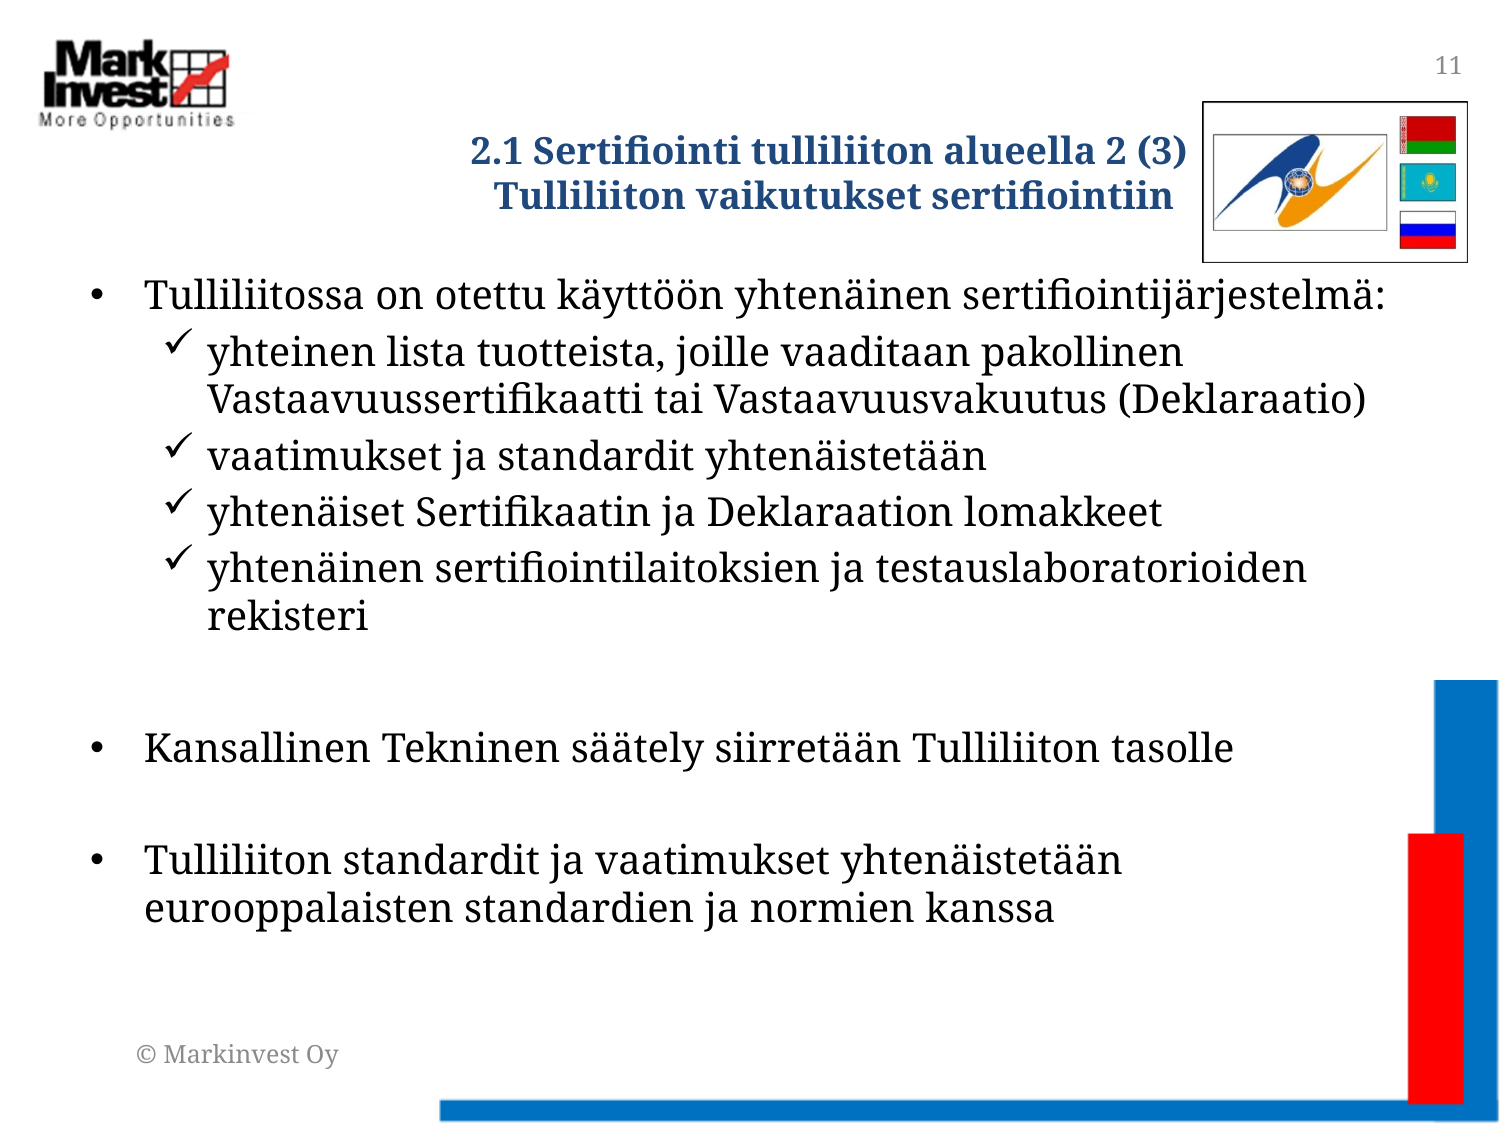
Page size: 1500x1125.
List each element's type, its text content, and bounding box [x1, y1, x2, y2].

footer © Markinvest Oy [0, 1023, 475, 1084]
picture [439, 680, 1500, 1125]
slide_number 11 [1128, 36, 1478, 97]
picture [31, 36, 254, 138]
title 2.1 Sertifiointi tulliliiton alueella 2 (3) Tulliliiton vaikutukset sertifiointiin [242, 78, 1427, 262]
list Tulliliitossa on otettu käyttöön yhtenäinen sertifiointijärjestelmä: yhteinen lista tuotteista, joille vaaditaan pakollinen Vastaavuussertifikaatti tai Vastaavuusvakuutus (Deklaraatio) vaatimukset ja standardit yhtenäistetään yhtenäiset Sertifikaatin ja Deklaraation lomakkeet yhtenäinen sertifiointilaitoksien ja testauslaboratorioiden rekisteri Kansallinen Tekninen säätely siirretään Tulliliiton tasolle Tulliliiton standardit ja vaatimukset yhtenäistetään eurooppalaisten standardien ja normien kanssa [75, 262, 1425, 1005]
picture [1201, 101, 1468, 263]
